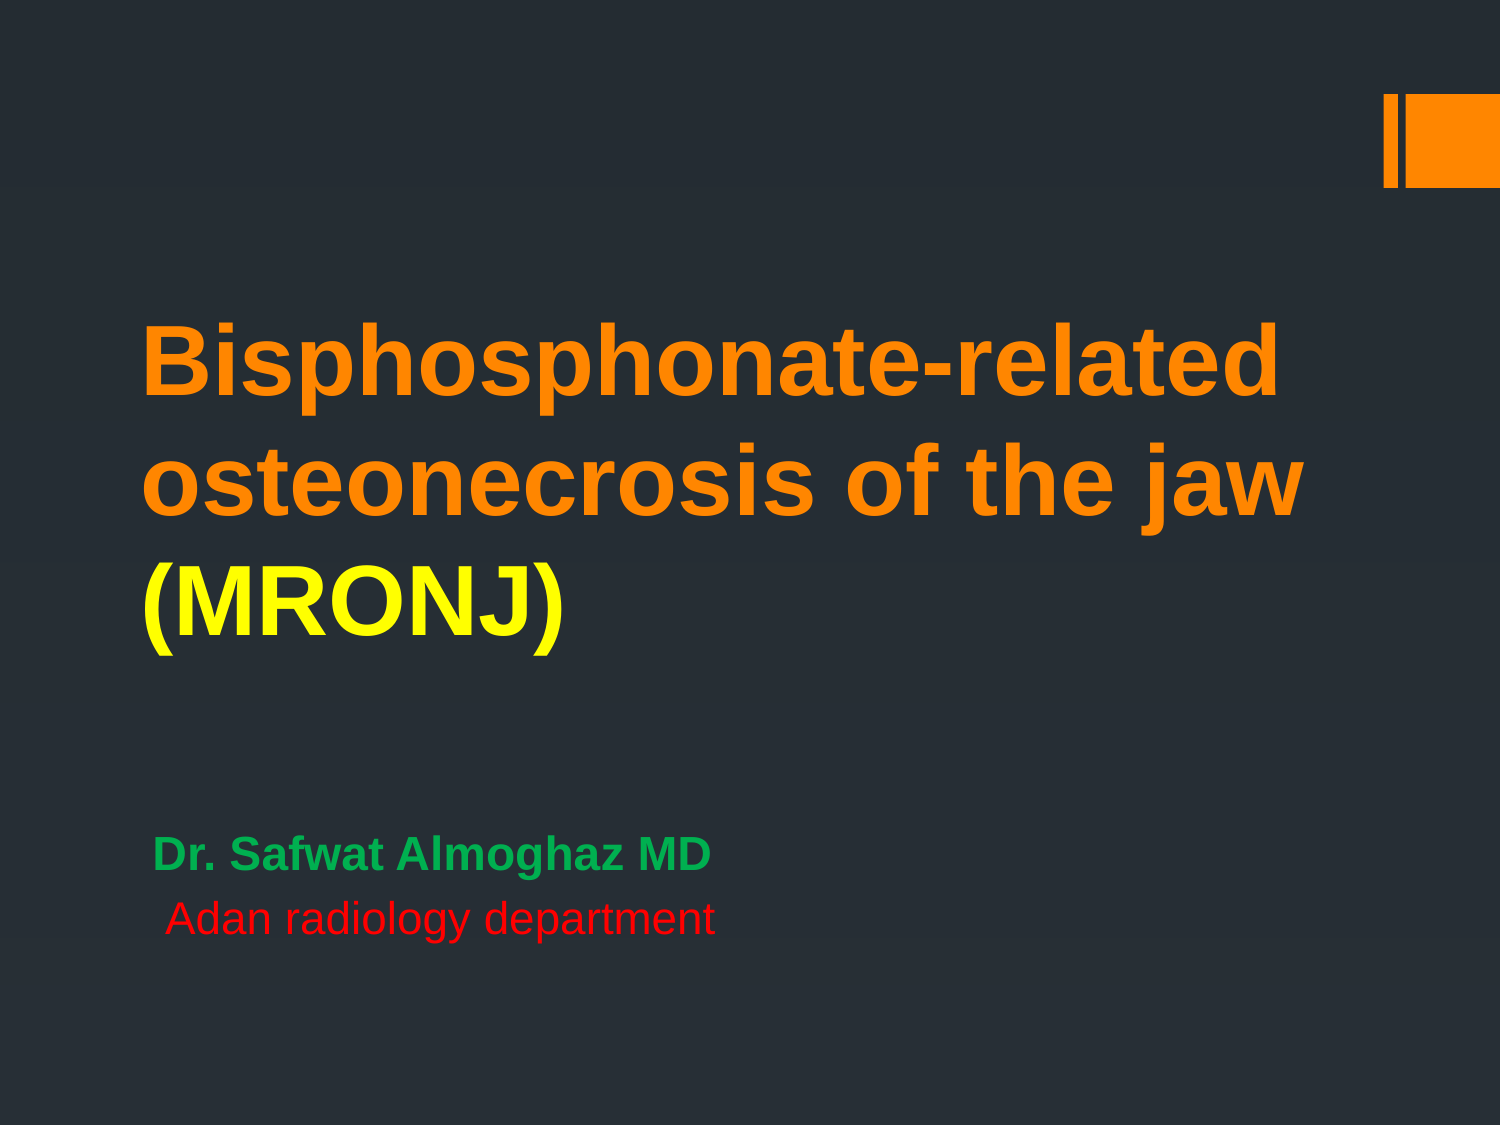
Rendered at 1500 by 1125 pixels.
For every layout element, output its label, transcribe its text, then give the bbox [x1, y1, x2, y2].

title Bisphosphonate-related osteonecrosis of the jaw (MRONJ) [125, 224, 1463, 663]
subtitle Dr. Safwat Almoghaz MD Adan radiology department [137, 750, 1350, 1036]
